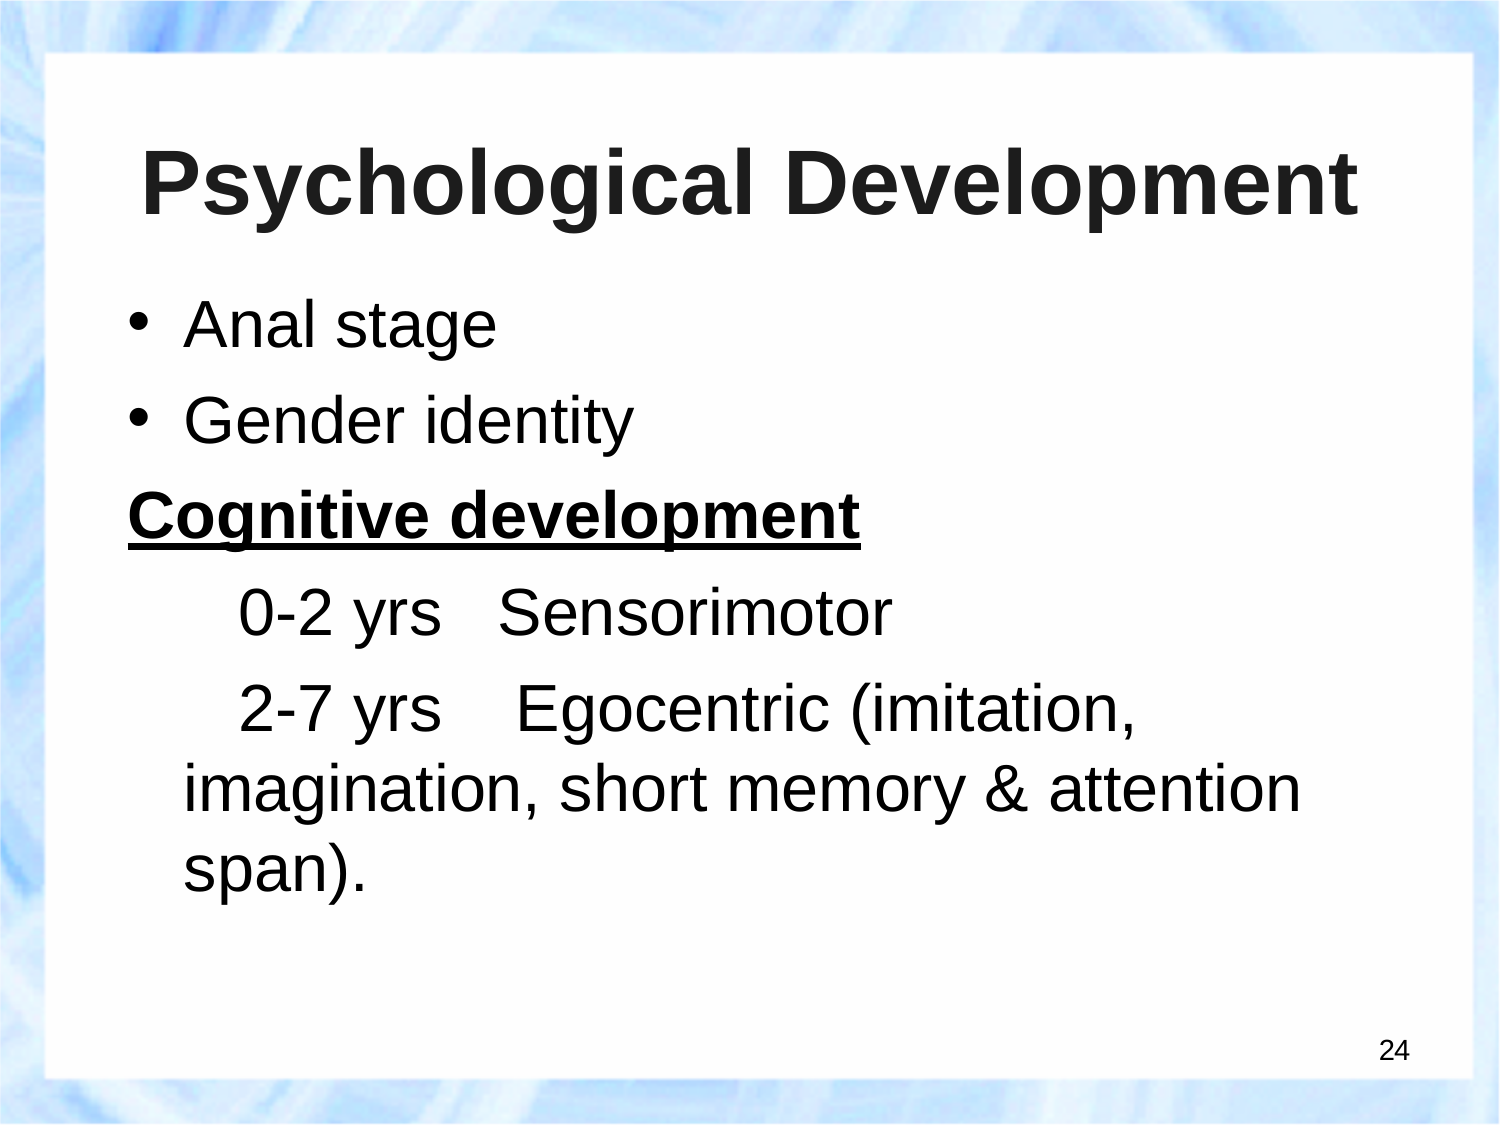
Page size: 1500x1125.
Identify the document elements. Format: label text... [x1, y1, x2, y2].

text_box 0-2 yrs 2-7 yrs [236, 568, 445, 744]
text_box Sensorimotor Egocentric (imitation, [495, 568, 1141, 744]
text_box Anal stage Gender identity Cognitive development [125, 280, 863, 553]
picture [0, 0, 1500, 1125]
text_box imagination, short memory & attention span). [181, 744, 1308, 907]
text_box Psychological Development [138, 123, 1362, 234]
slide_number 24 [1374, 1031, 1438, 1094]
